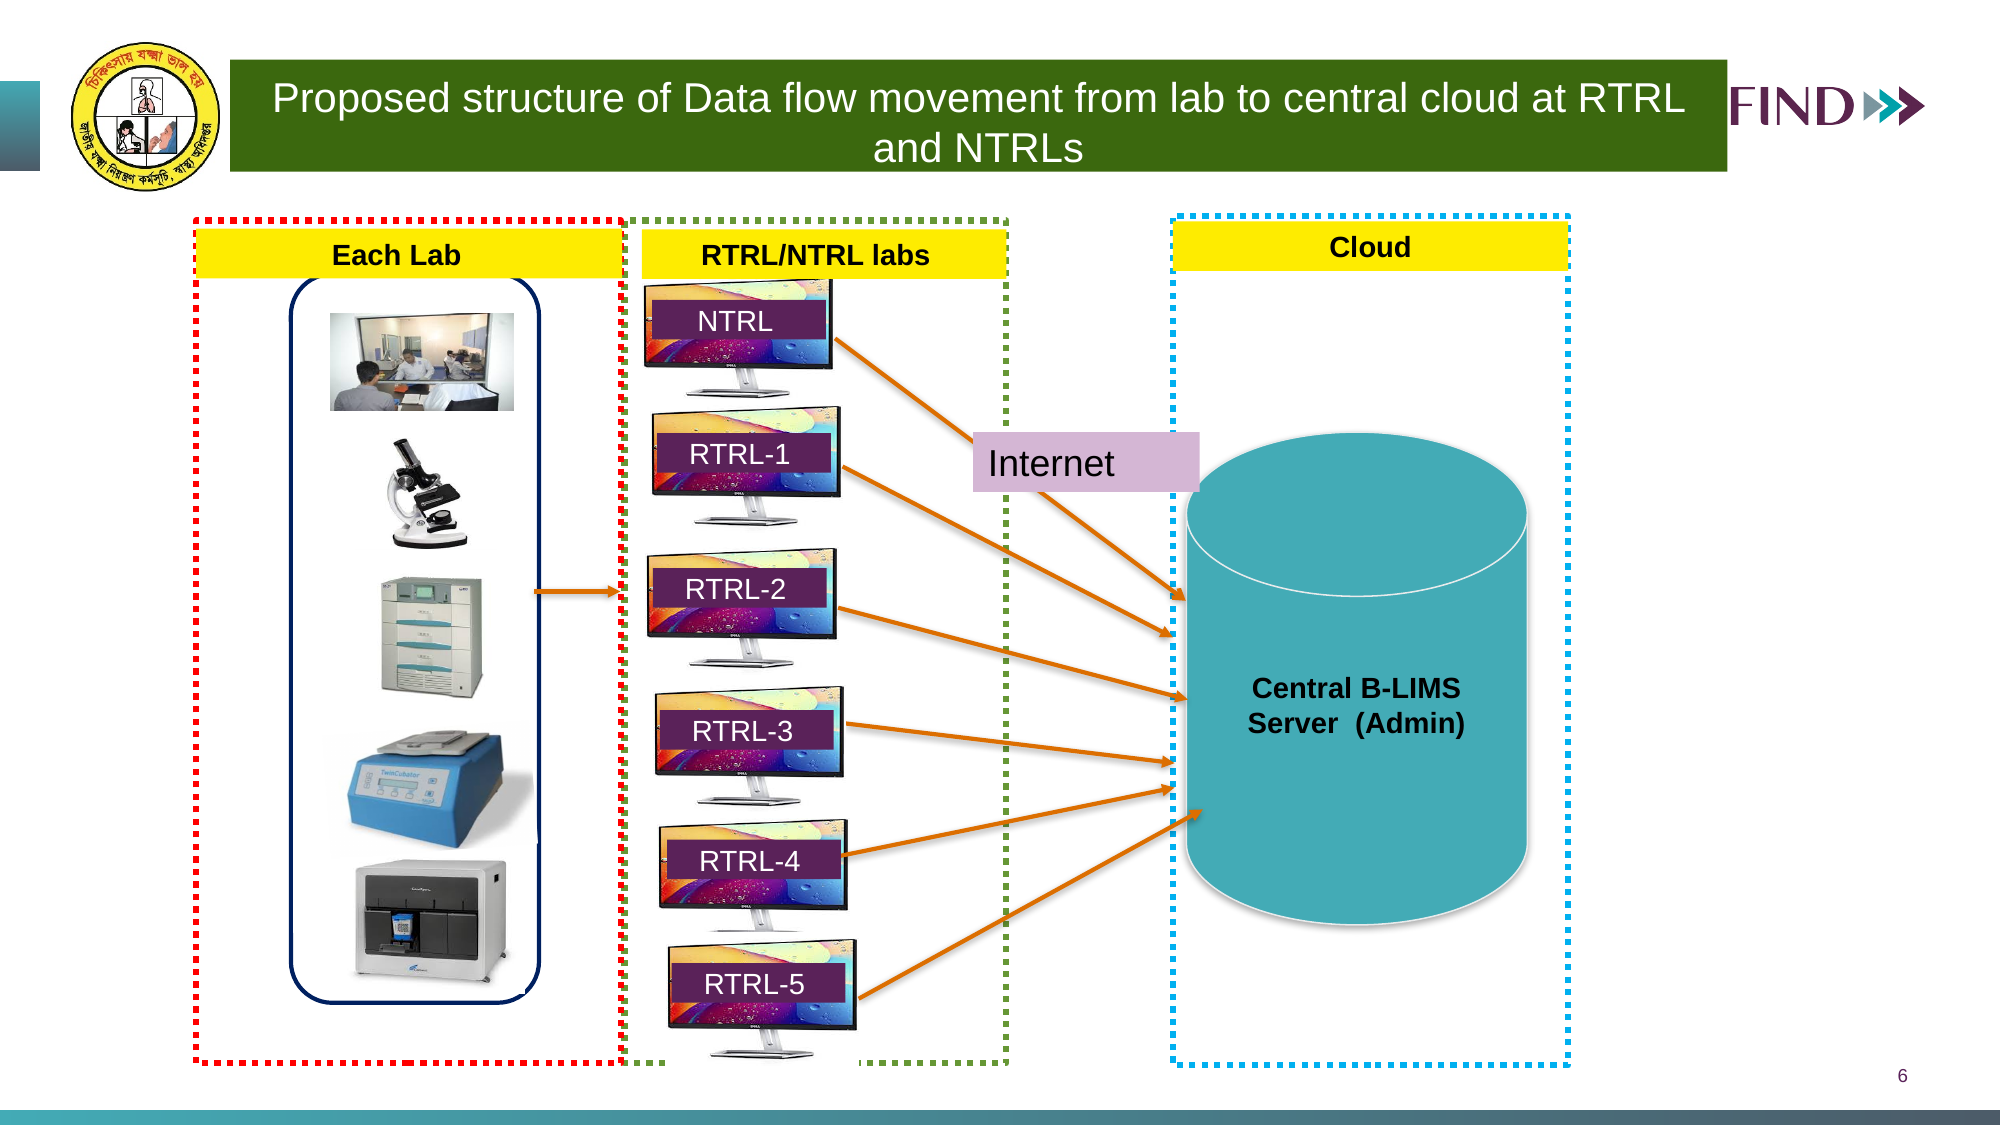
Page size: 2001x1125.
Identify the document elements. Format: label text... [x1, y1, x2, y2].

picture [1699, 41, 1957, 171]
picture [71, 41, 220, 192]
text_box Proposed structure of Data flow movement from lab to central cloud at RTRL and NTRLs [228, 57, 1729, 174]
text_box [195, 215, 1569, 1066]
